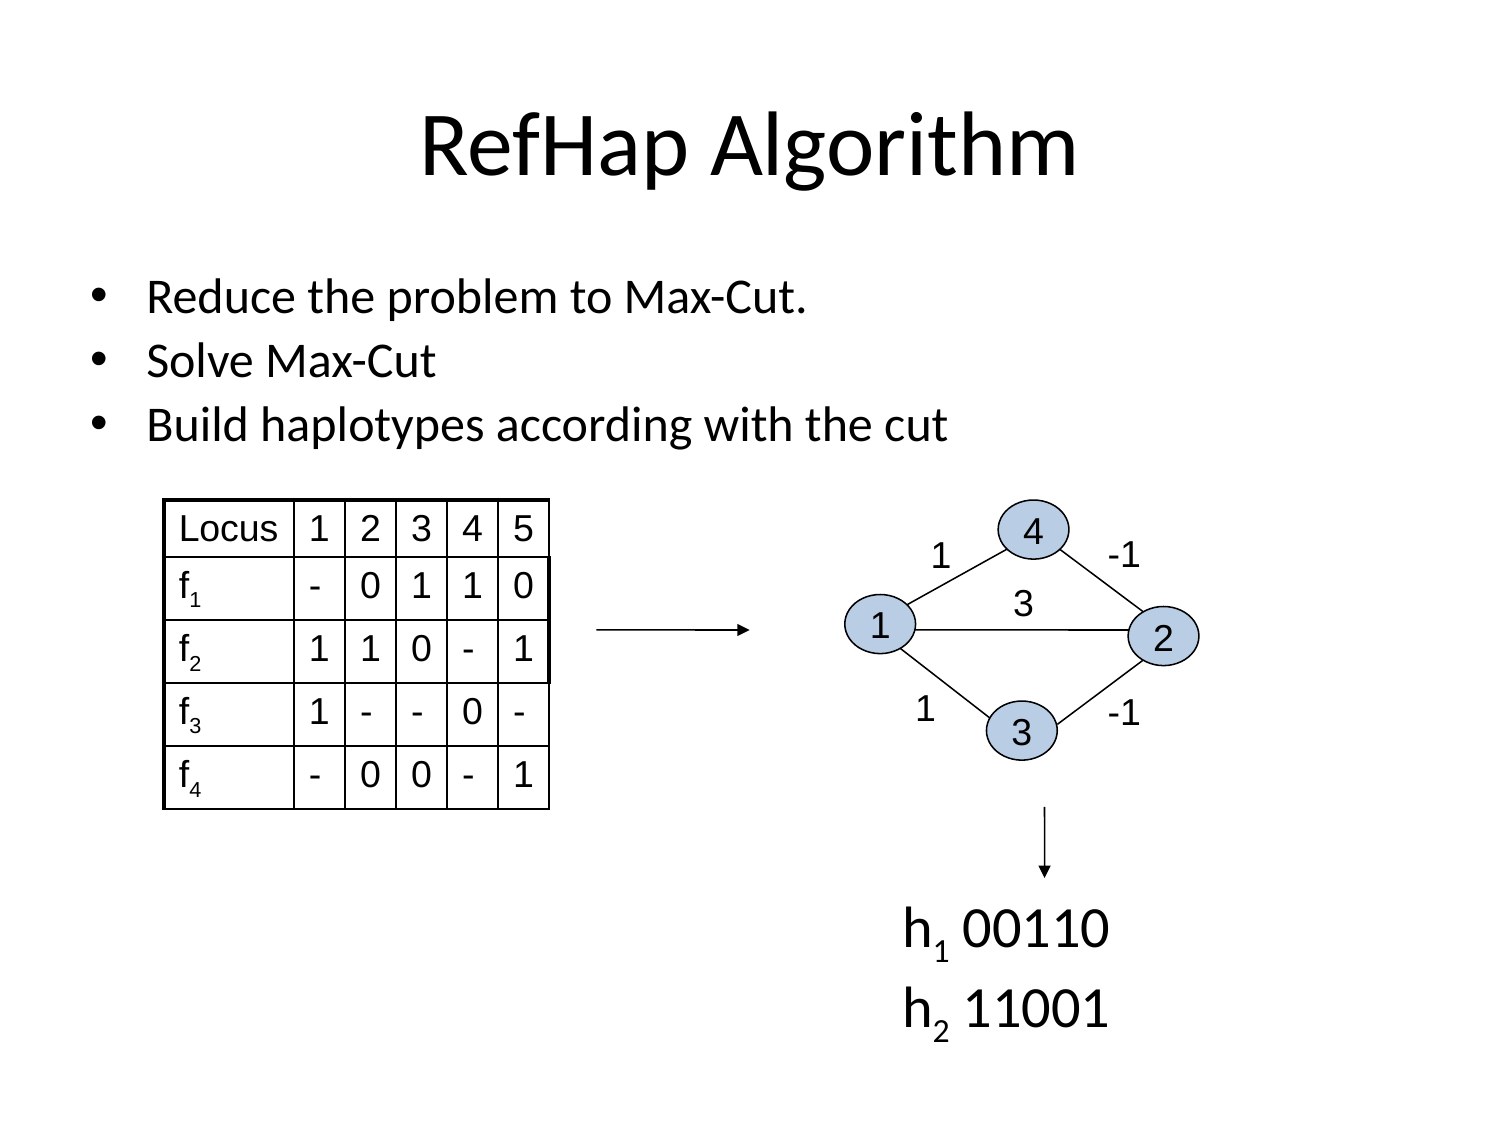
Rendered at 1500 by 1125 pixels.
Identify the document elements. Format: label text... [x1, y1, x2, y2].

table_header 4 [448, 502, 497, 556]
table_cell - [295, 747, 344, 808]
table_cell - [346, 684, 395, 745]
table_cell 1 [499, 747, 548, 808]
table_cell 1 [499, 621, 547, 682]
text_box 3 [986, 701, 1058, 761]
text_box [596, 623, 750, 637]
table_cell f2 [166, 621, 293, 682]
table_header 1 [295, 502, 344, 556]
text_box 3 [998, 571, 1049, 629]
table_cell 1 [346, 621, 395, 682]
table_header 5 [499, 502, 548, 556]
table_cell 1 [295, 621, 344, 682]
text_box 1 [844, 594, 916, 654]
table_cell 1 [397, 558, 446, 619]
table_cell 1 [295, 684, 344, 745]
table_cell 0 [397, 621, 446, 682]
table_cell 0 [346, 558, 395, 619]
text_box -1 [1092, 522, 1156, 583]
table_cell - [448, 621, 497, 682]
text_box -1 [1092, 680, 1156, 741]
text_box h1 00110 h2 11001 [887, 882, 1434, 1057]
table_cell 0 [397, 747, 446, 808]
table_cell f3 [166, 684, 293, 745]
table_cell - [295, 558, 344, 619]
list Reduce the problem to Max-Cut. Solve Max-Cut Build haplotypes according with the cut [74, 262, 1424, 433]
text_box 4 [998, 500, 1069, 560]
text_box 1 [915, 523, 967, 584]
text_box 1 [900, 676, 951, 736]
text_box 2 [1128, 606, 1199, 666]
table_cell 0 [346, 747, 395, 808]
table_header 2 [346, 502, 395, 556]
table_cell - [397, 684, 446, 745]
text_box [1038, 806, 1051, 879]
table_cell 0 [499, 558, 547, 619]
table_header 3 [397, 502, 446, 556]
table_header Locus [166, 502, 293, 556]
table_cell - [448, 747, 497, 808]
table_cell - [499, 684, 548, 745]
table_cell 1 [448, 558, 497, 619]
title RefHap Algorithm [74, 44, 1426, 233]
table_cell f4 [166, 747, 293, 808]
table_cell 0 [448, 684, 497, 745]
table_cell f1 [166, 558, 293, 619]
